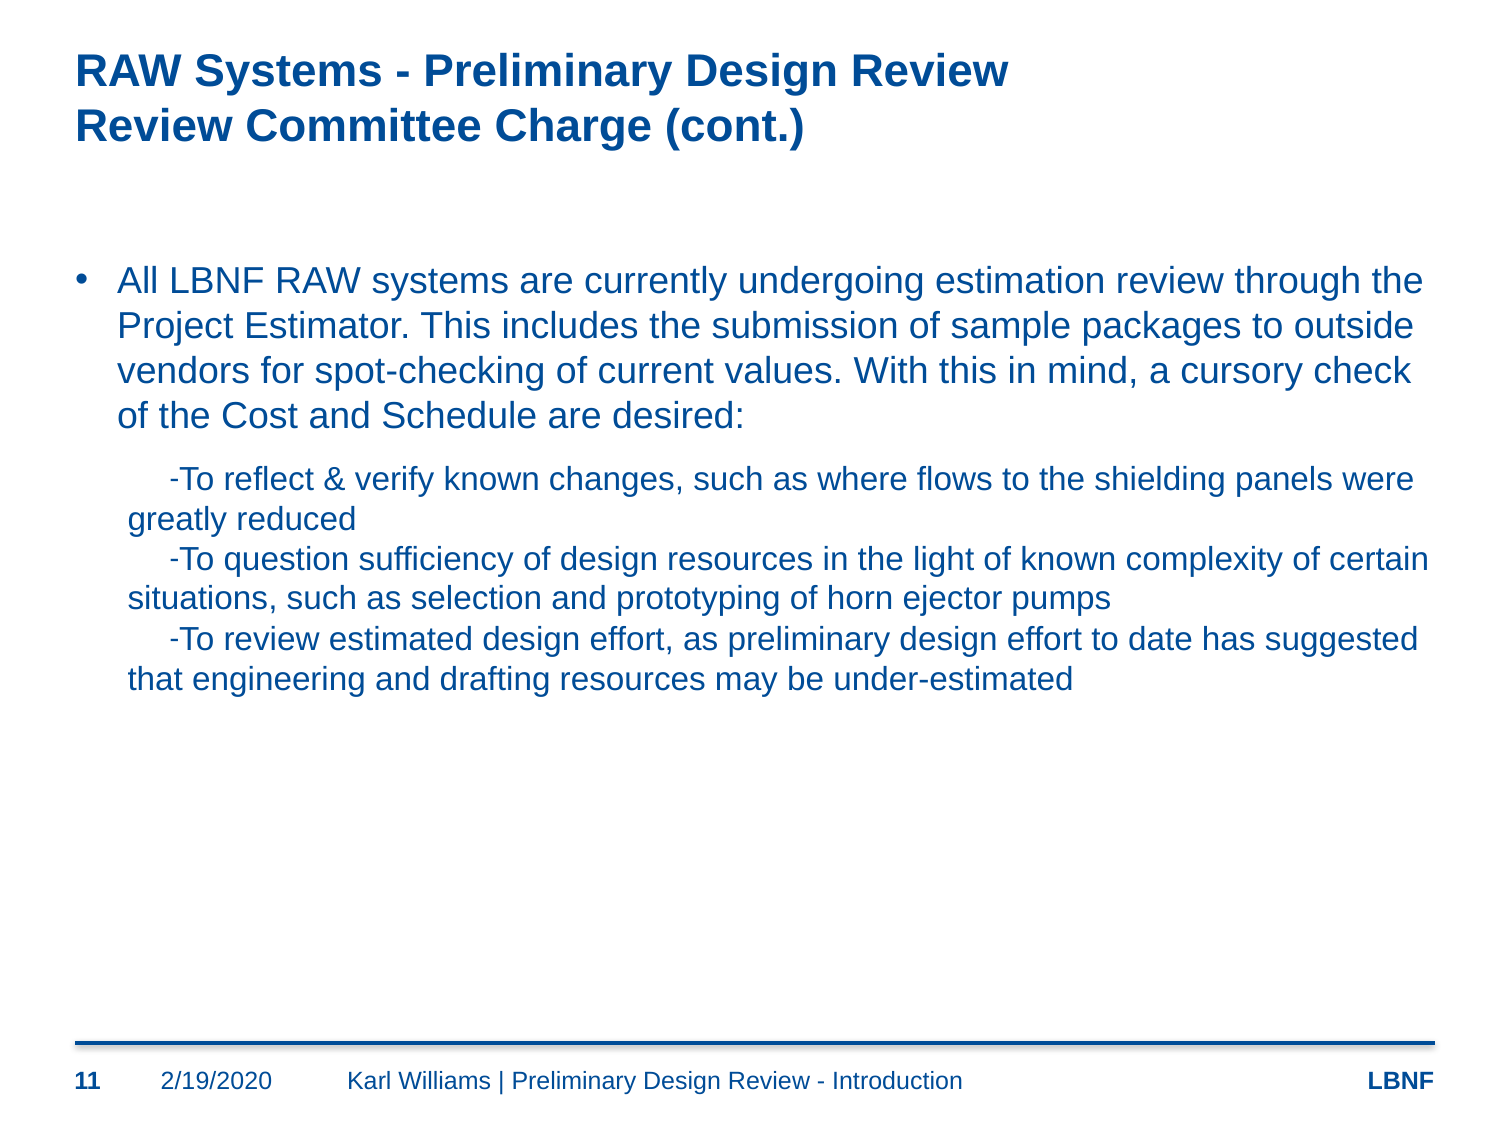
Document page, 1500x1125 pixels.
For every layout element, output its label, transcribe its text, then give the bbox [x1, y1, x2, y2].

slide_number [161, 1064, 347, 1096]
footer Karl Williams | Preliminary Design Review - Introduction [347, 1064, 1269, 1096]
slide_number 11 [74, 1064, 161, 1096]
list All LBNF RAW systems are currently undergoing estimation review through the Project Estimator. This includes the submission of sample packages to outside vendors for spot-checking of current values. With this in mind, a cursory check of the Cost and Schedule are desired: To reflect & verify known changes, such as where flows to the shielding panels were greatly reduced To question sufficiency of design resources in the light of known complexity of certain situations, such as selection and prototyping of horn ejector pumps To review estimated design effort, as preliminary design effort to date has suggested that engineering and drafting resources may be under-estimated [75, 203, 1436, 1028]
title RAW Systems - Preliminary Design Review Review Committee Charge (cont.) [75, 41, 1436, 165]
